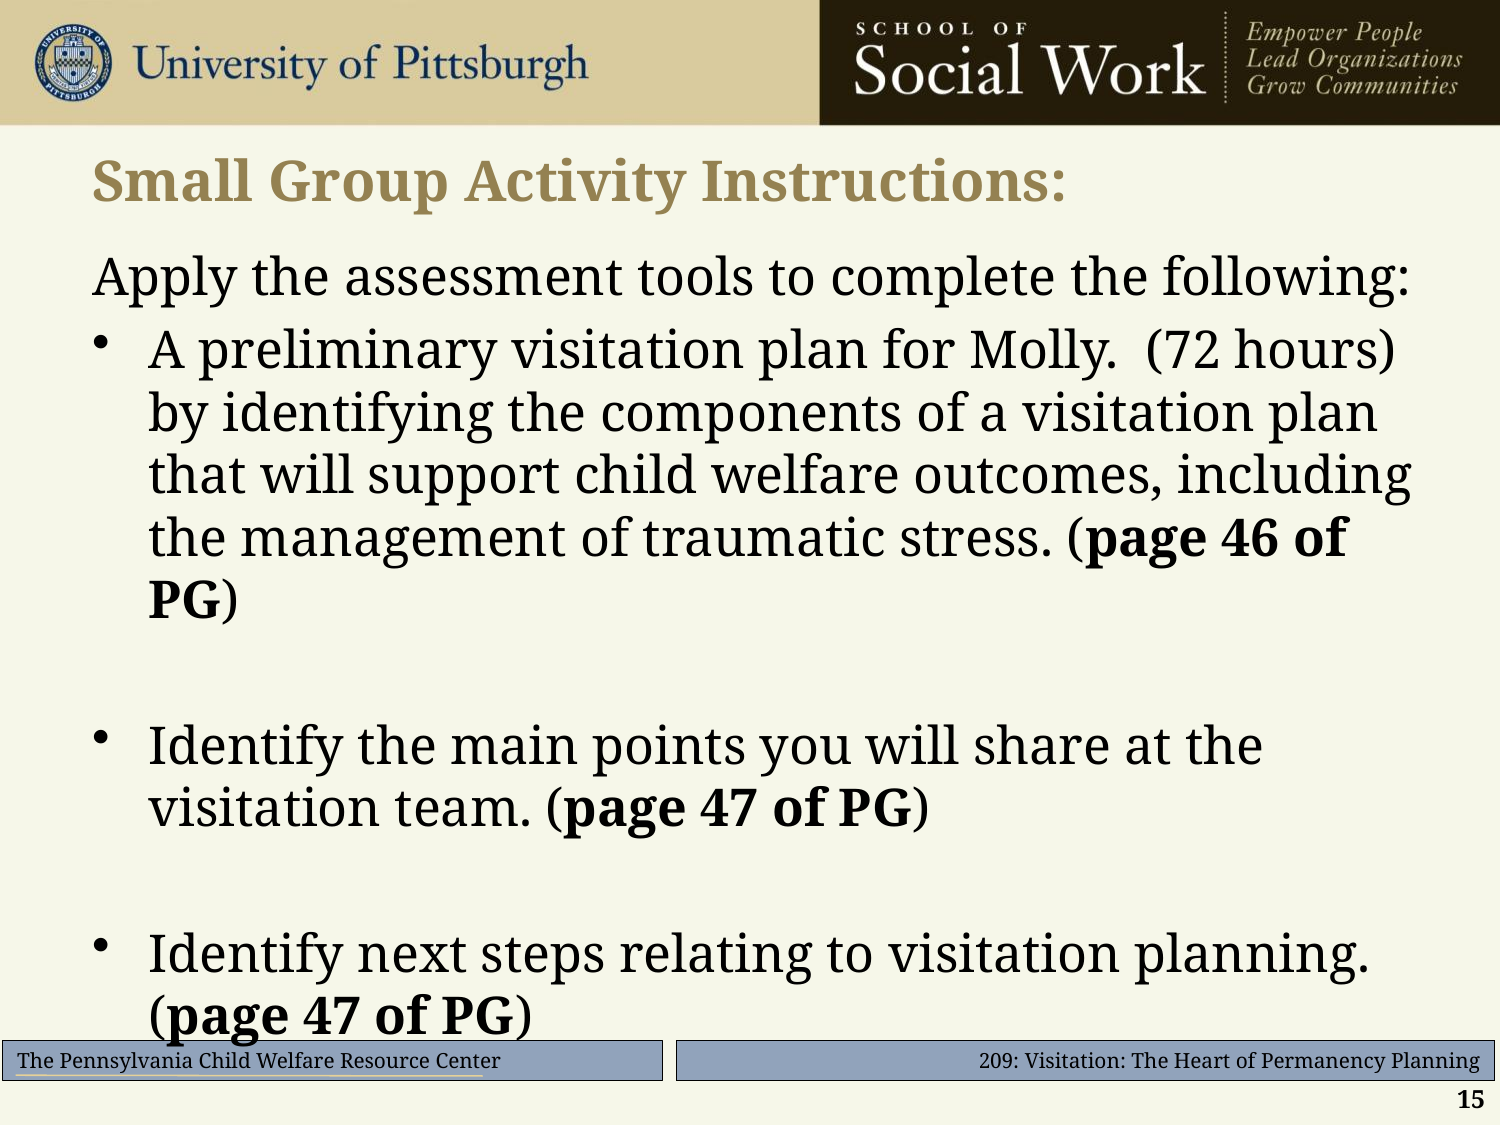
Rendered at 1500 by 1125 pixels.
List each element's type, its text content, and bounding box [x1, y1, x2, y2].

title Small Group Activity Instructions: [76, 129, 1428, 228]
picture [0, 0, 1500, 1125]
list Apply the assessment tools to complete the following: A preliminary visitation plan for Molly. (72 hours) by identifying the components of a visitation plan that will support child welfare outcomes, including the management of traumatic stress. (page 46 of PG) Identify the main points you will share at the visitation team. (page 47 of PG) Identify next steps relating to visitation planning. (page 47 of PG) [76, 235, 1431, 1037]
slide_number 15 [1332, 1085, 1500, 1117]
